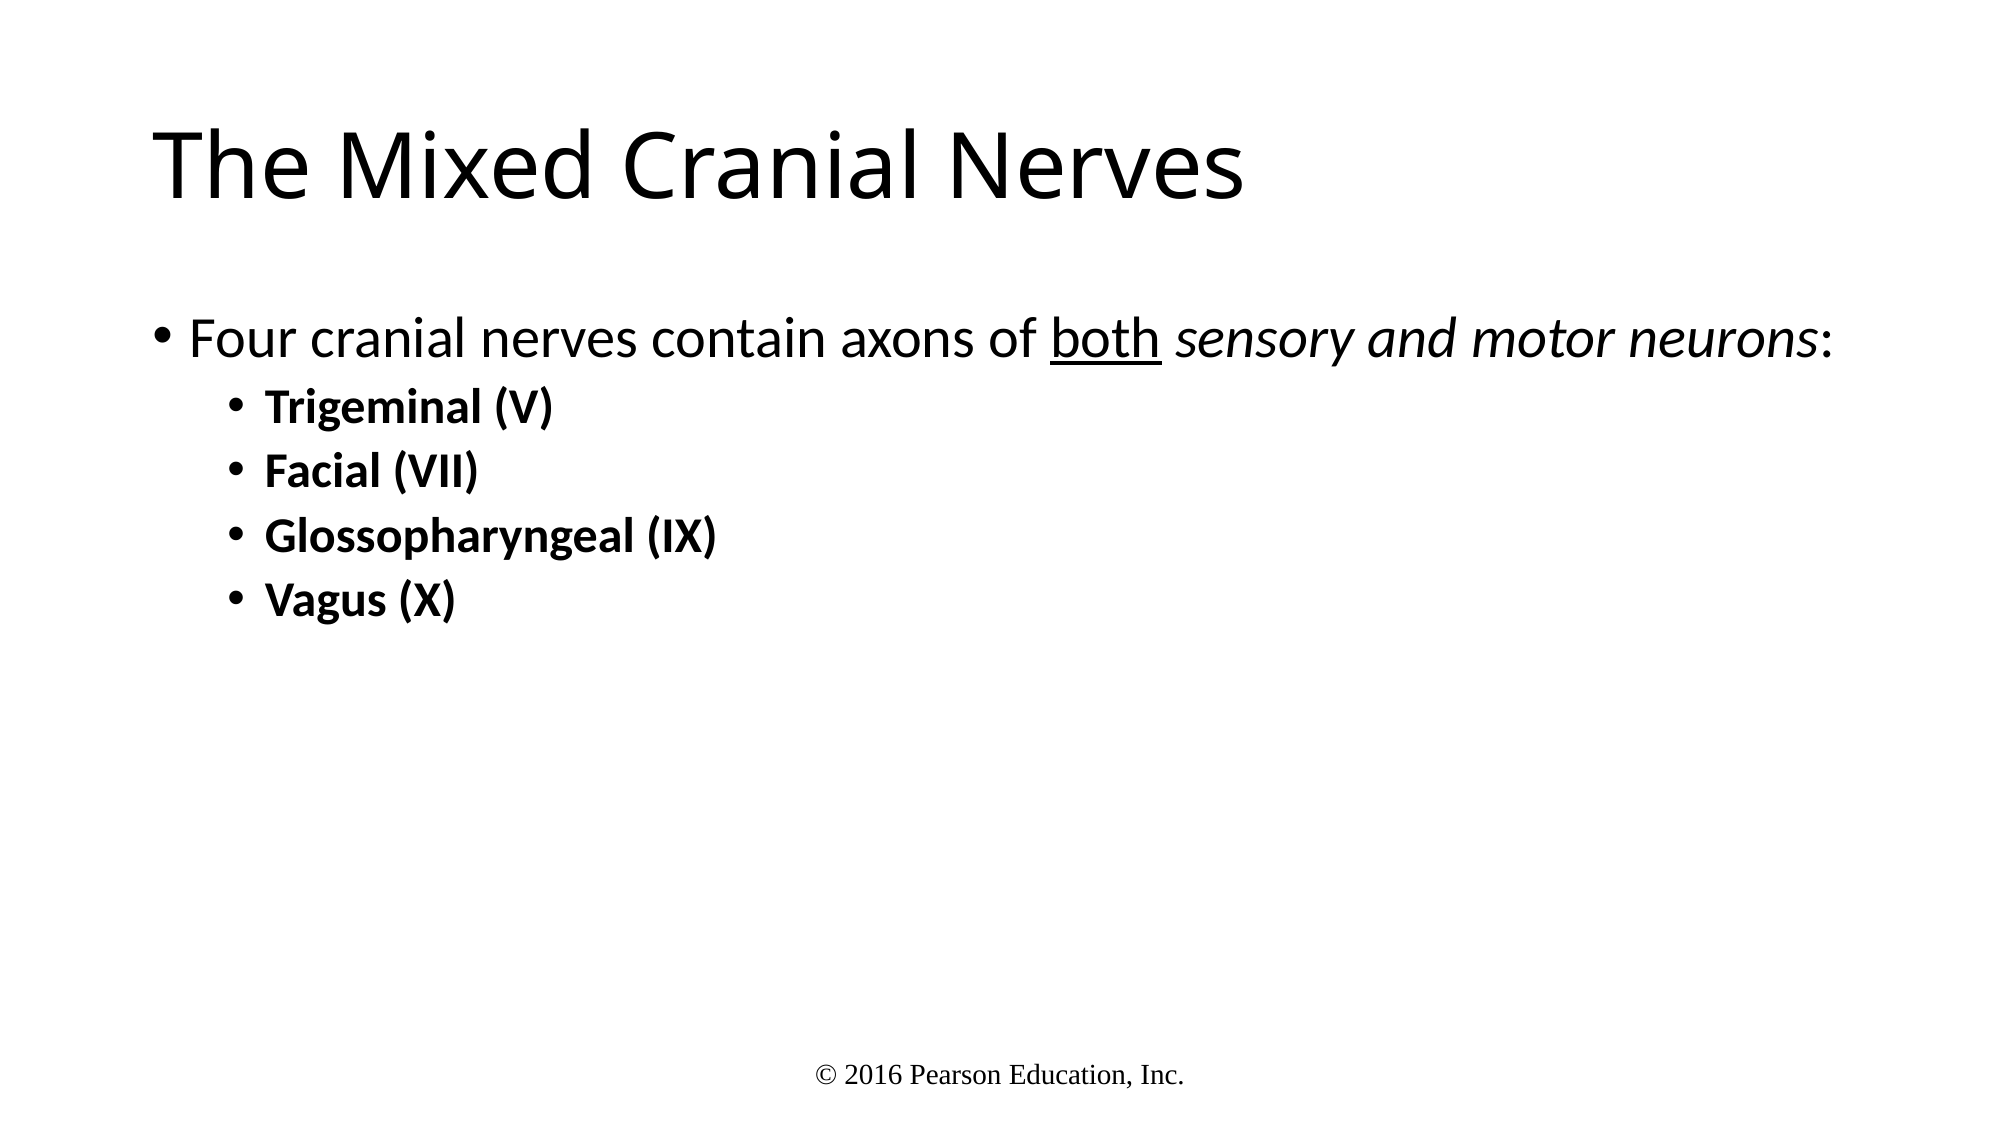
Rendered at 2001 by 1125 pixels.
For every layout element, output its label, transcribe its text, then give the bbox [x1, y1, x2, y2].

title The Mixed Cranial Nerves [137, 59, 1863, 278]
list Four cranial nerves contain axons of both sensory and motor neurons: Trigeminal (V) Facial (VII) Glossopharyngeal (IX) Vagus (X) [137, 299, 1863, 1014]
footer © 2016 Pearson Education, Inc. [662, 1042, 1338, 1103]
